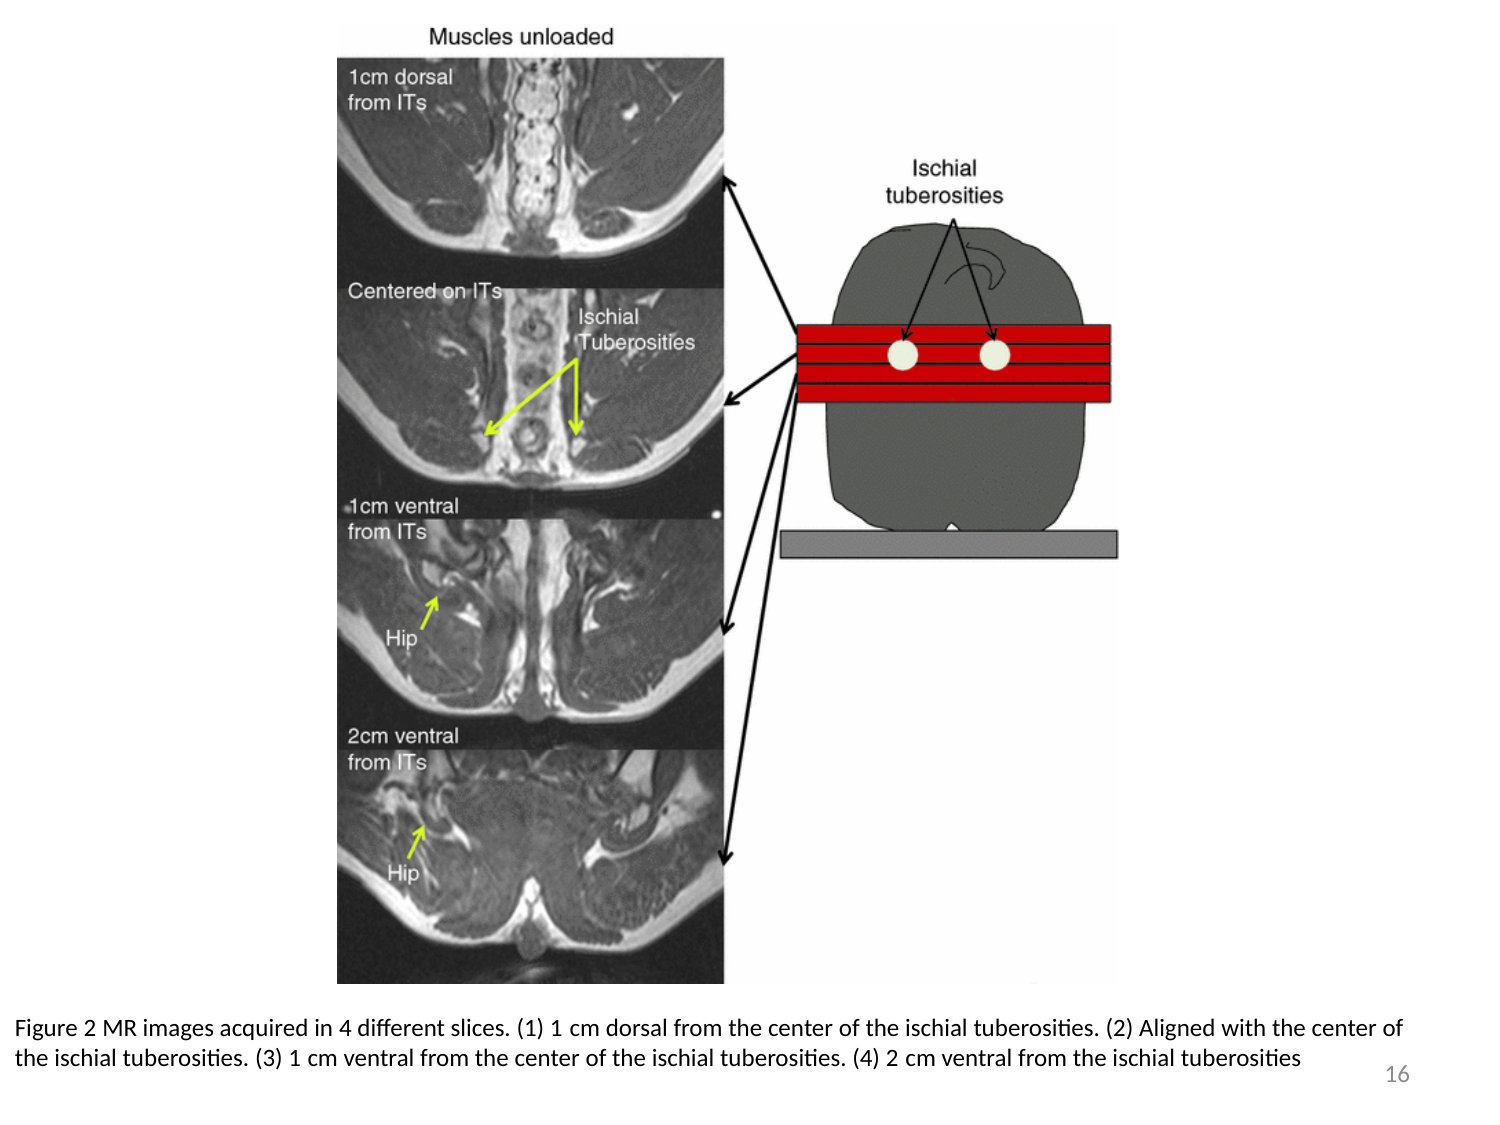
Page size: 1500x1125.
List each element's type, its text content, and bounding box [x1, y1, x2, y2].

text_box Figure 2 MR images acquired in 4 different slices. (1) 1 cm dorsal from the center of the ischial tuberosities. (2) Aligned with the center of the ischial tuberosities. (3) 1 cm ventral from the center of the ischial tuberosities. (4) 2 cm ventral from the ischial tuberosities [0, 1003, 1425, 1079]
slide_number 16 [1074, 1079, 1425, 1103]
picture [337, 24, 1119, 984]
